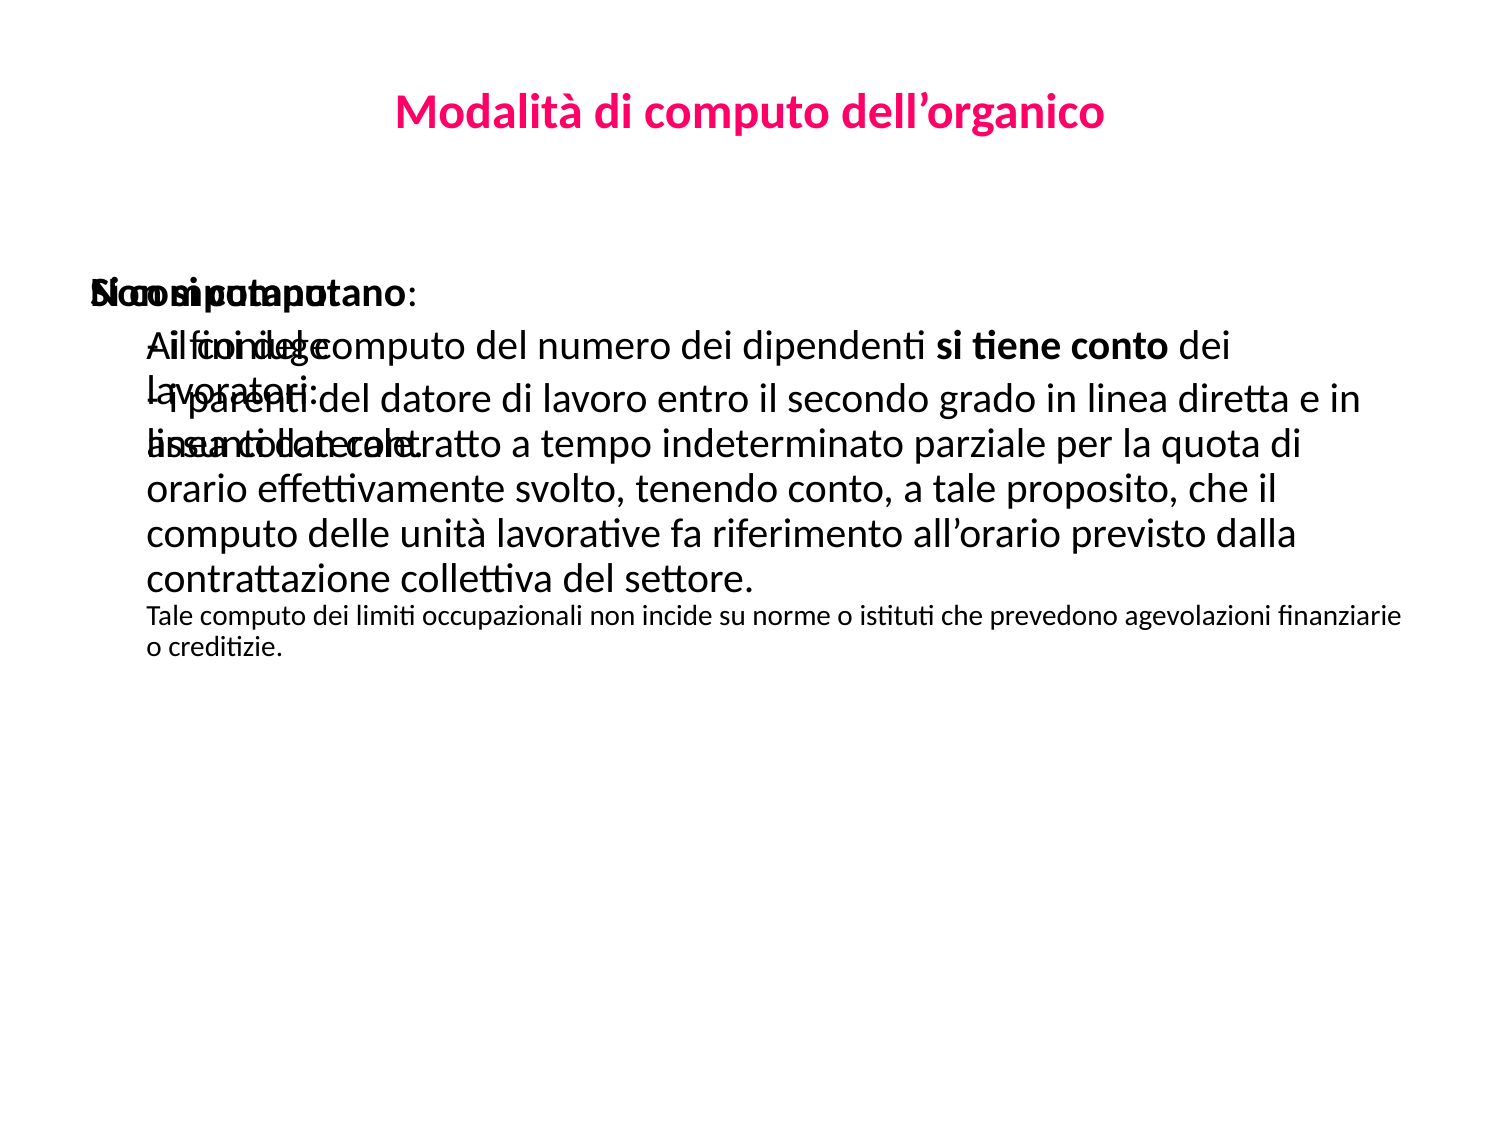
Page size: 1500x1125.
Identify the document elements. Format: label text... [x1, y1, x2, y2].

list Non si computano: - il coniuge - i parenti del datore di lavoro entro il secondo grado in linea diretta e in linea collaterale. Tale computo dei limiti occupazionali non incide su norme o istituti che prevedono agevolazioni finanziarie o creditizie. [75, 262, 1425, 1005]
title Modalità di computo dell’organico [75, 45, 1425, 233]
